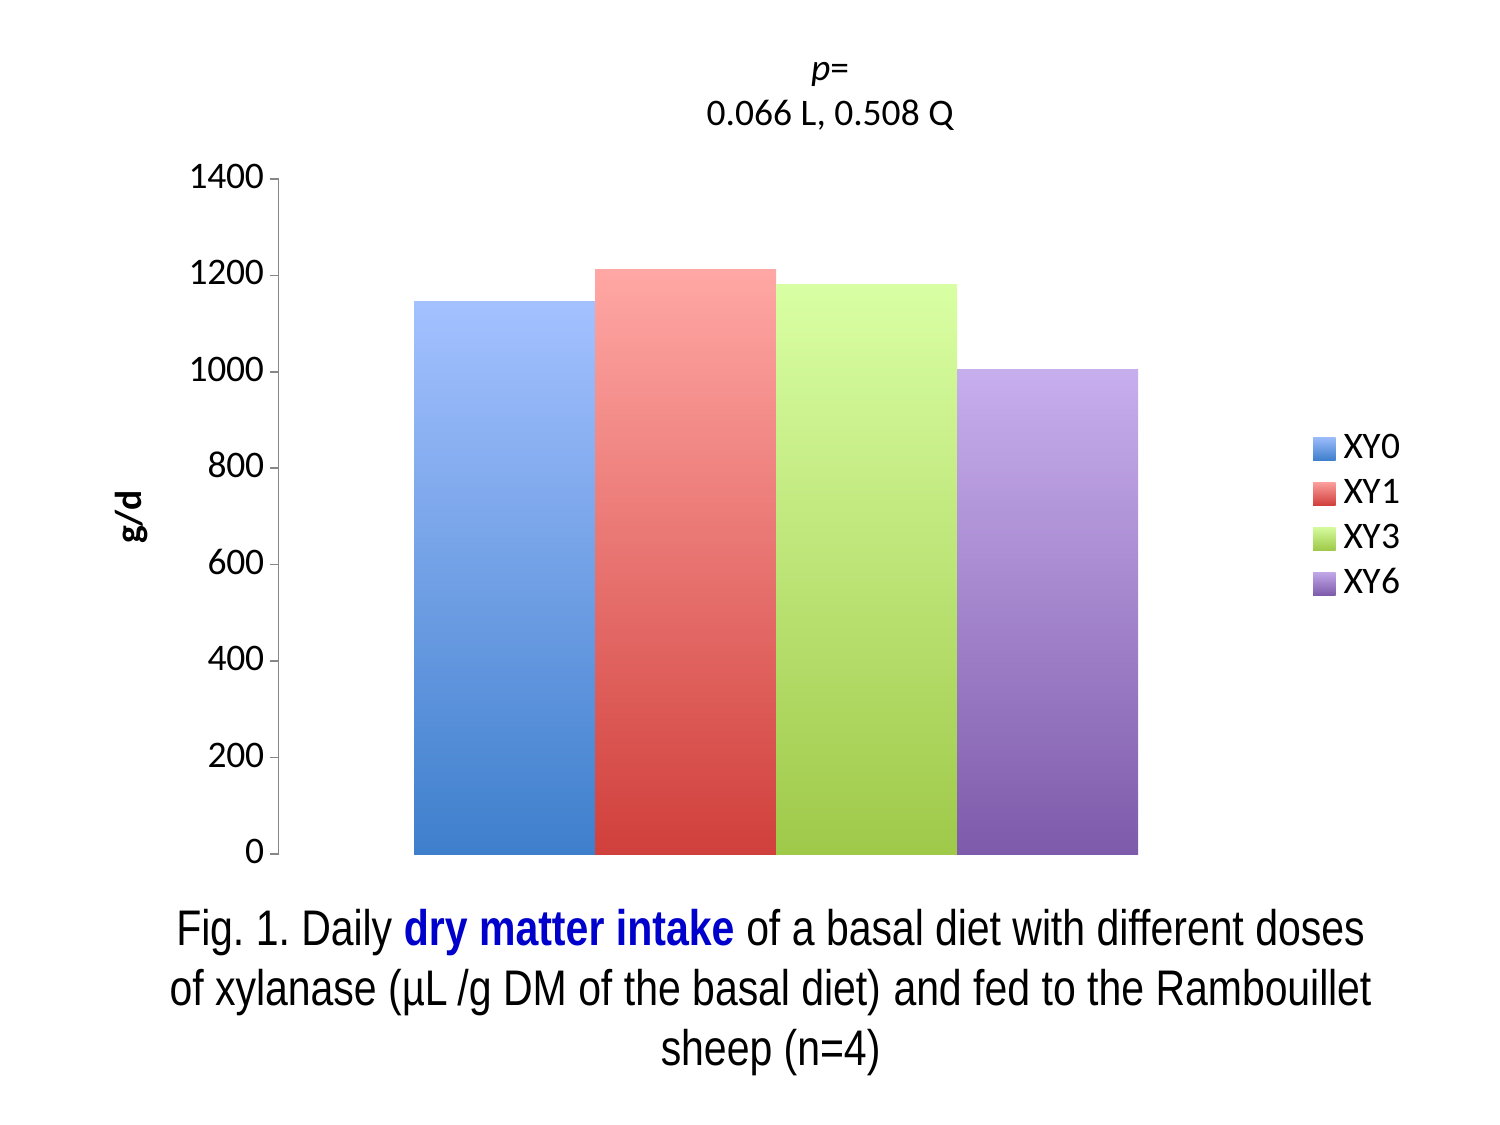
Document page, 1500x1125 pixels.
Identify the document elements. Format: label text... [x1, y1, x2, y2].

text_box Fig. 1. Daily dry matter intake of a basal diet with different doses of xylanase (µL /g DM of the basal diet) and fed to the Rambouillet sheep (n=4) [145, 897, 1396, 1083]
chart [74, 145, 1426, 888]
text_box p= 0.066 L, 0.508 Q [610, 35, 1050, 141]
